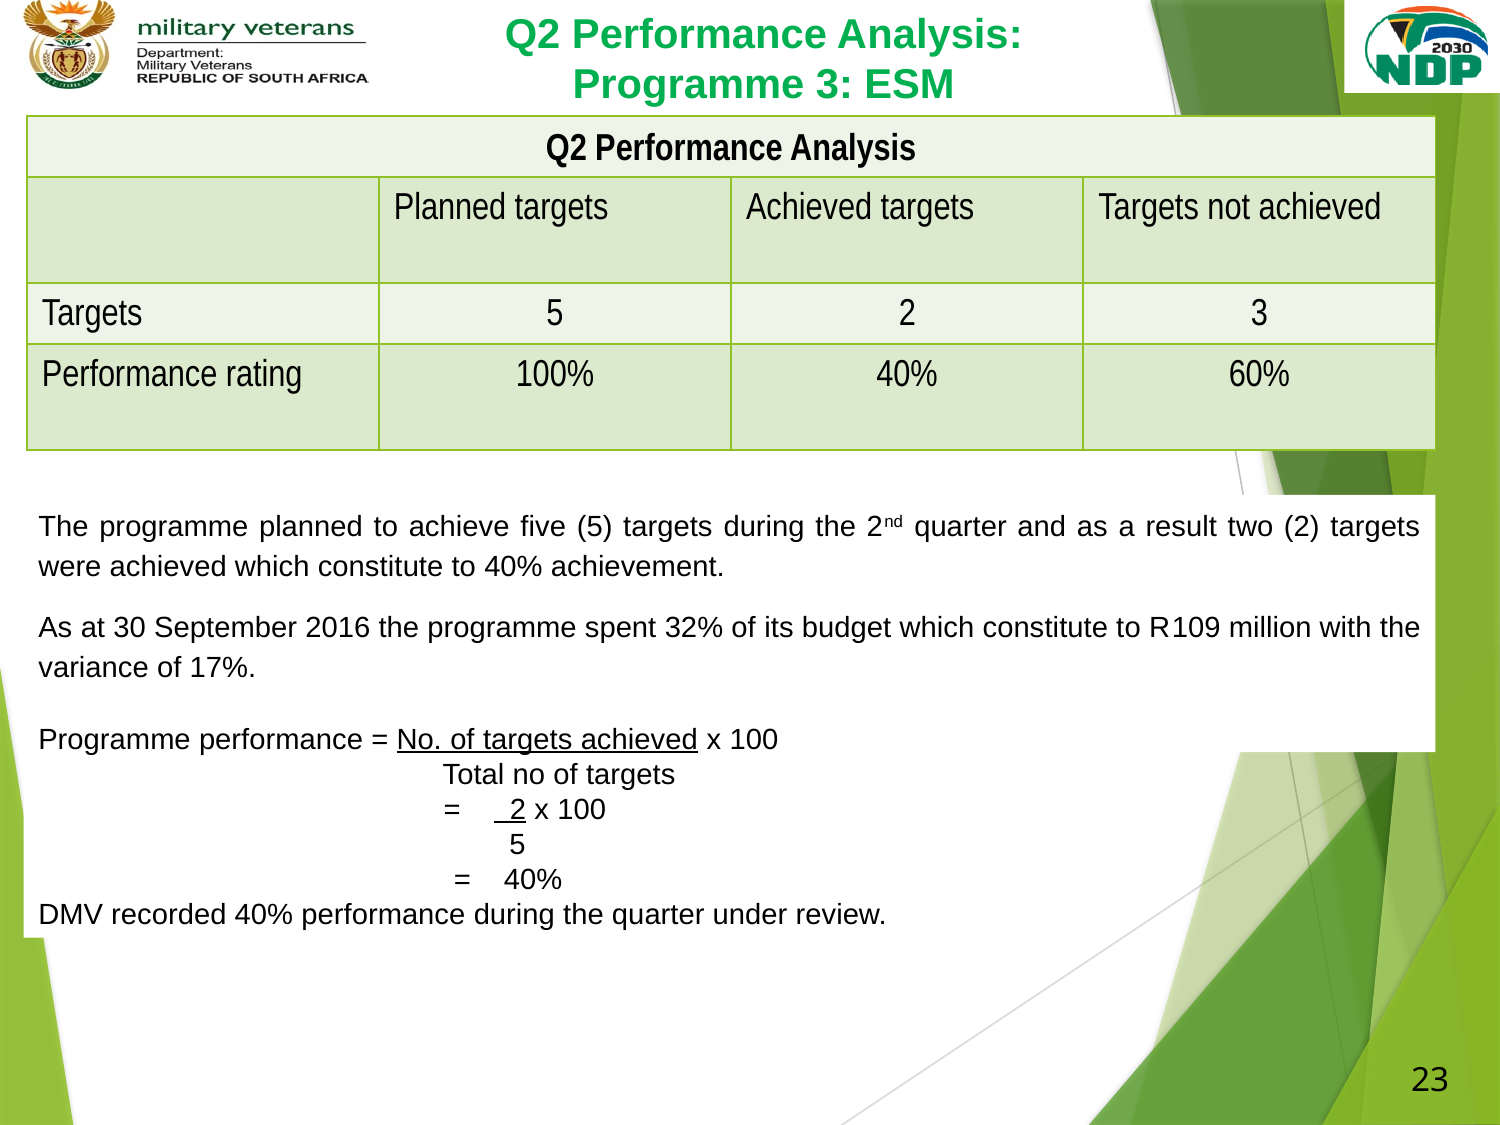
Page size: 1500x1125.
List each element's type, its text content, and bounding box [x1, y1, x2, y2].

table_cell 40% [732, 345, 1082, 449]
table_cell Planned targets [380, 178, 730, 282]
table_cell 2 [732, 284, 1082, 343]
slide_number 23 [1380, 1050, 1465, 1111]
table_cell [28, 178, 378, 282]
table_header Q2 Performance Analysis [28, 117, 1435, 176]
text_box The programme planned to achieve five (5) targets during the 2nd quarter and as a result two (2) targets were achieved which constitute to 40% achievement. As at 30 September 2016 the programme spent 32% of its budget which constitute to R109 million with the variance of 17%. [23, 494, 1436, 753]
table_cell Performance rating [28, 345, 378, 449]
table_cell 60% [1084, 345, 1435, 449]
table_cell Achieved targets [732, 178, 1082, 282]
table_cell Targets [28, 284, 378, 343]
text_box Q2 Performance Analysis: Programme 3: ESM [388, 0, 1140, 115]
text_box Programme performance = No. of targets achieved x 100 Total no of targets = 2 x 100 5 = 40% DMV recorded 40% performance during the quarter under review. [23, 713, 960, 938]
table_cell Targets not achieved [1084, 178, 1435, 282]
table_cell 5 [380, 284, 730, 343]
picture [22, 0, 370, 90]
picture [1343, 0, 1500, 93]
table_cell 100% [380, 345, 730, 449]
table_cell 3 [1084, 284, 1435, 343]
